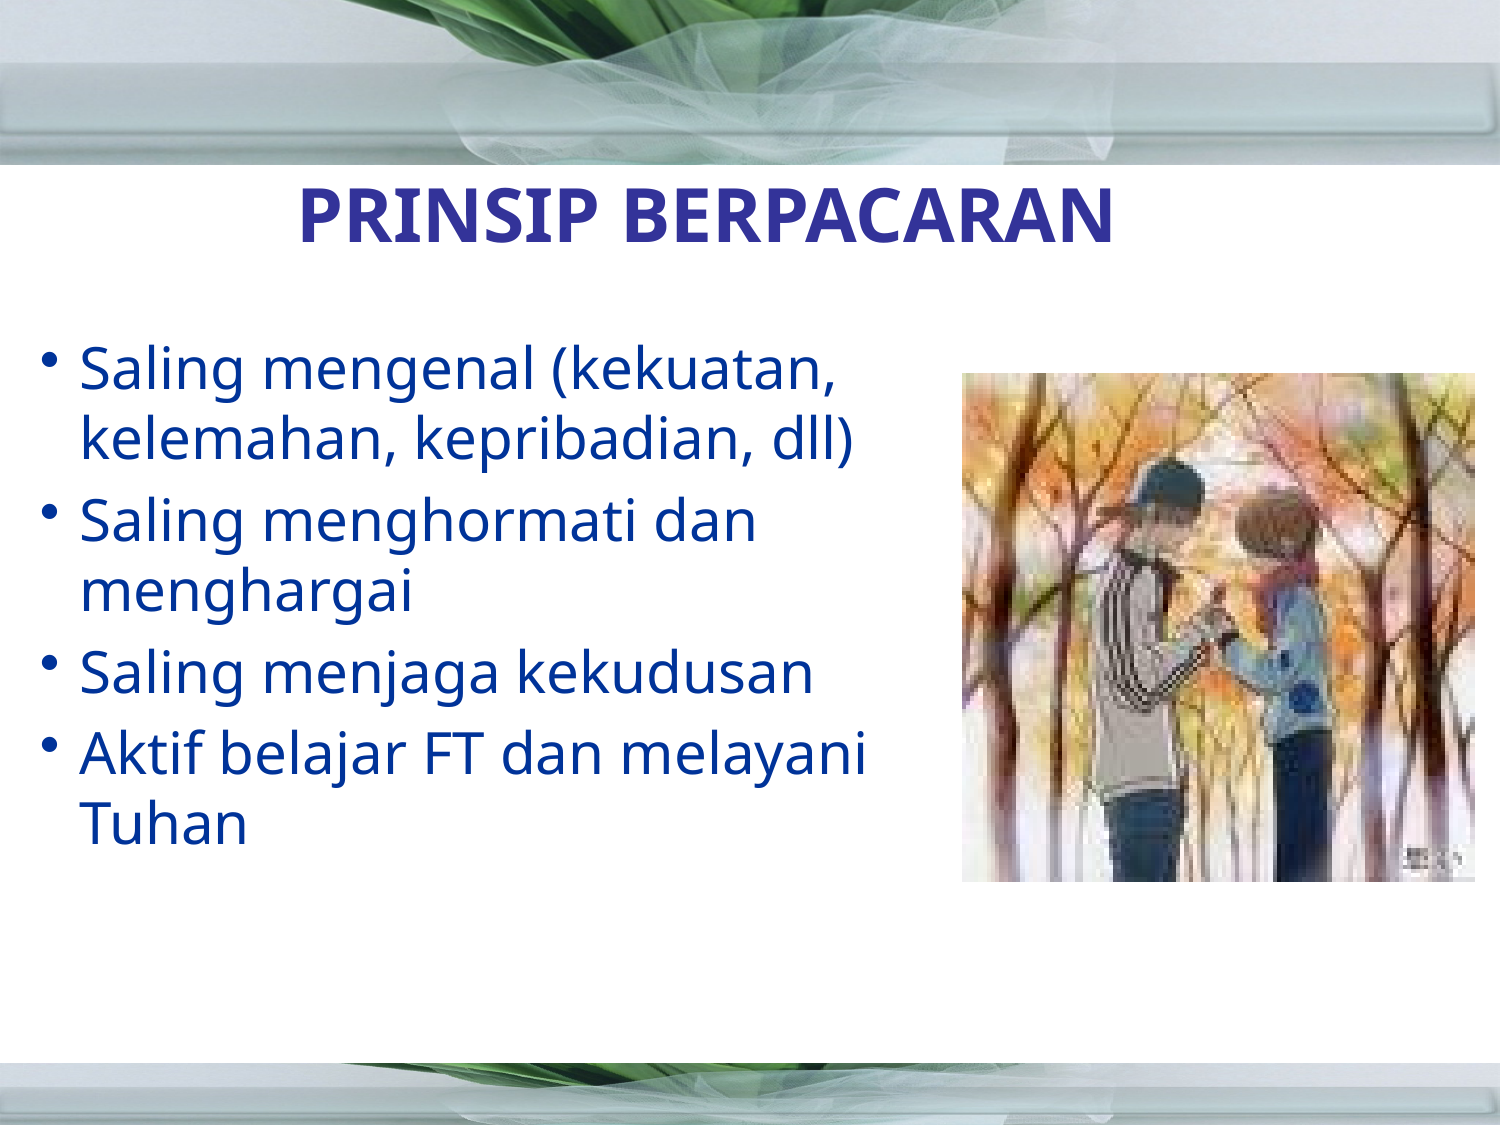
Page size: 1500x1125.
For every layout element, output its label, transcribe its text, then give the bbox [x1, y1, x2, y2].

list Saling mengenal (kekuatan, kelemahan, kepribadian, dll) Saling menghormati dan menghargai Saling menjaga kekudusan Aktif belajar FT dan melayani Tuhan [29, 326, 904, 894]
title PRINSIP BERPACARAN [3, 160, 1412, 265]
picture [0, 1063, 1500, 1125]
picture [0, 0, 1500, 165]
picture [962, 373, 1475, 882]
